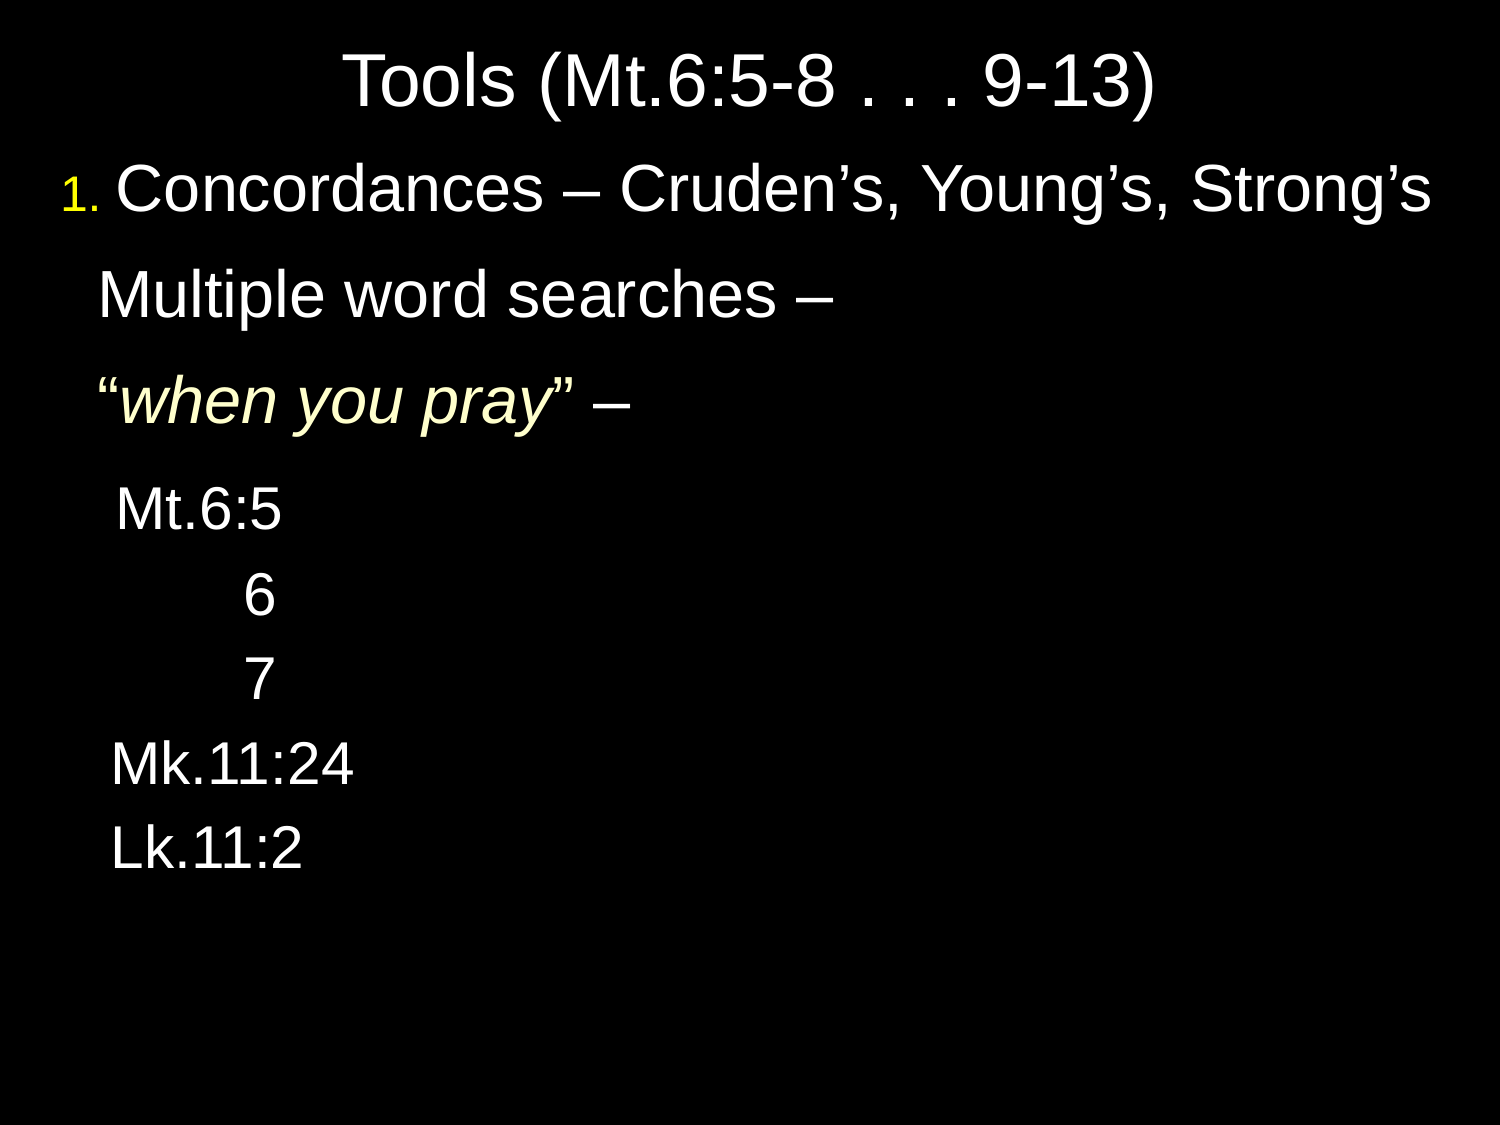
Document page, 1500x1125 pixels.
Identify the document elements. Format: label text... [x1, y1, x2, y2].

title Tools (Mt.6:5-8 . . . 9-13) [75, 15, 1425, 137]
list 1. Concordances – Cruden’s, Young’s, Strong’s Multiple word searches – “when you pray” – Mt.6:5 6 7 Mk.11:24 Lk.11:2 [45, 137, 1458, 1088]
